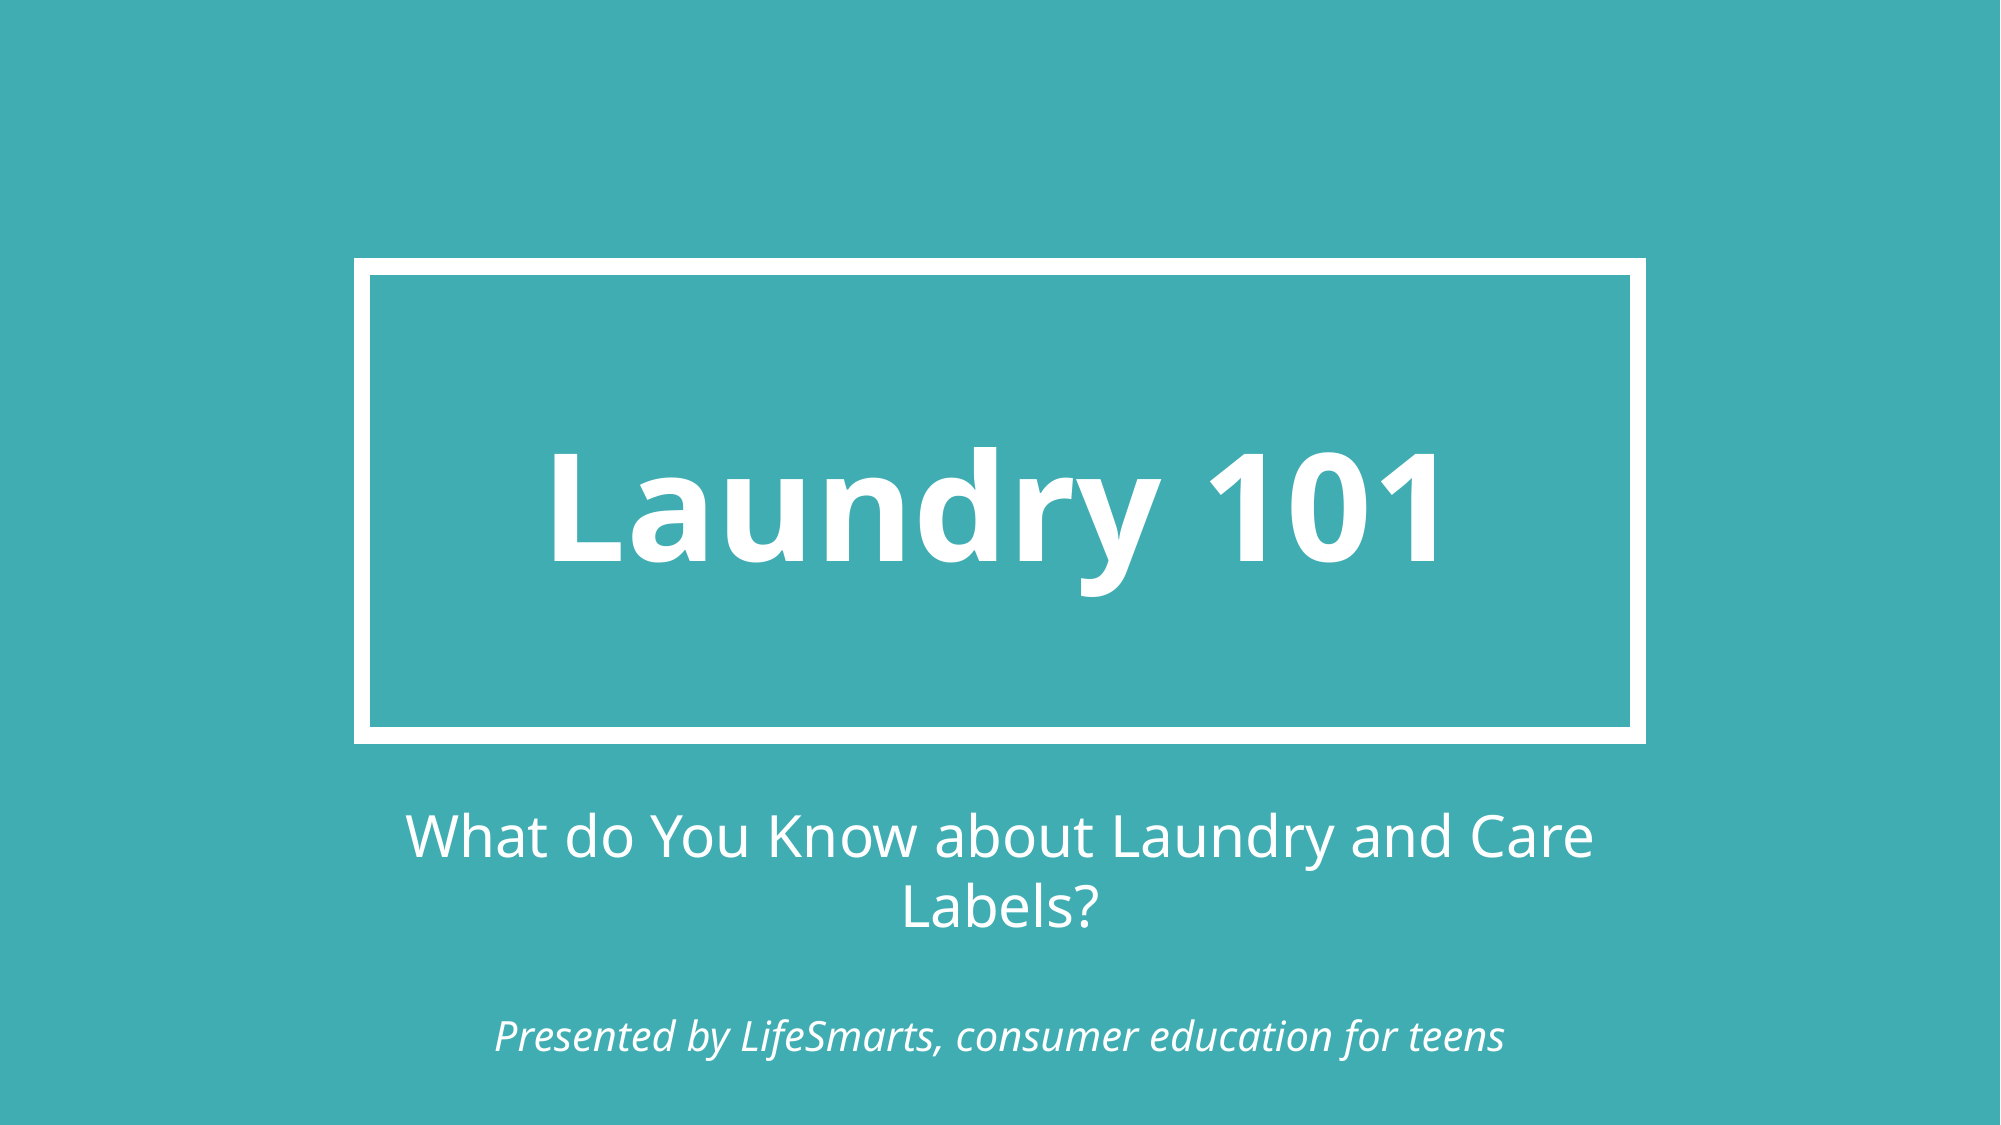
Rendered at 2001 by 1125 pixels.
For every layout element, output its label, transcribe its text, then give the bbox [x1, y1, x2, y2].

text_box What do You Know about Laundry and Care Labels? Presented by LifeSmarts, consumer education for teens [361, 791, 1639, 1067]
text_box [0, 0, 2000, 1125]
title Laundry 101 [361, 266, 1639, 736]
